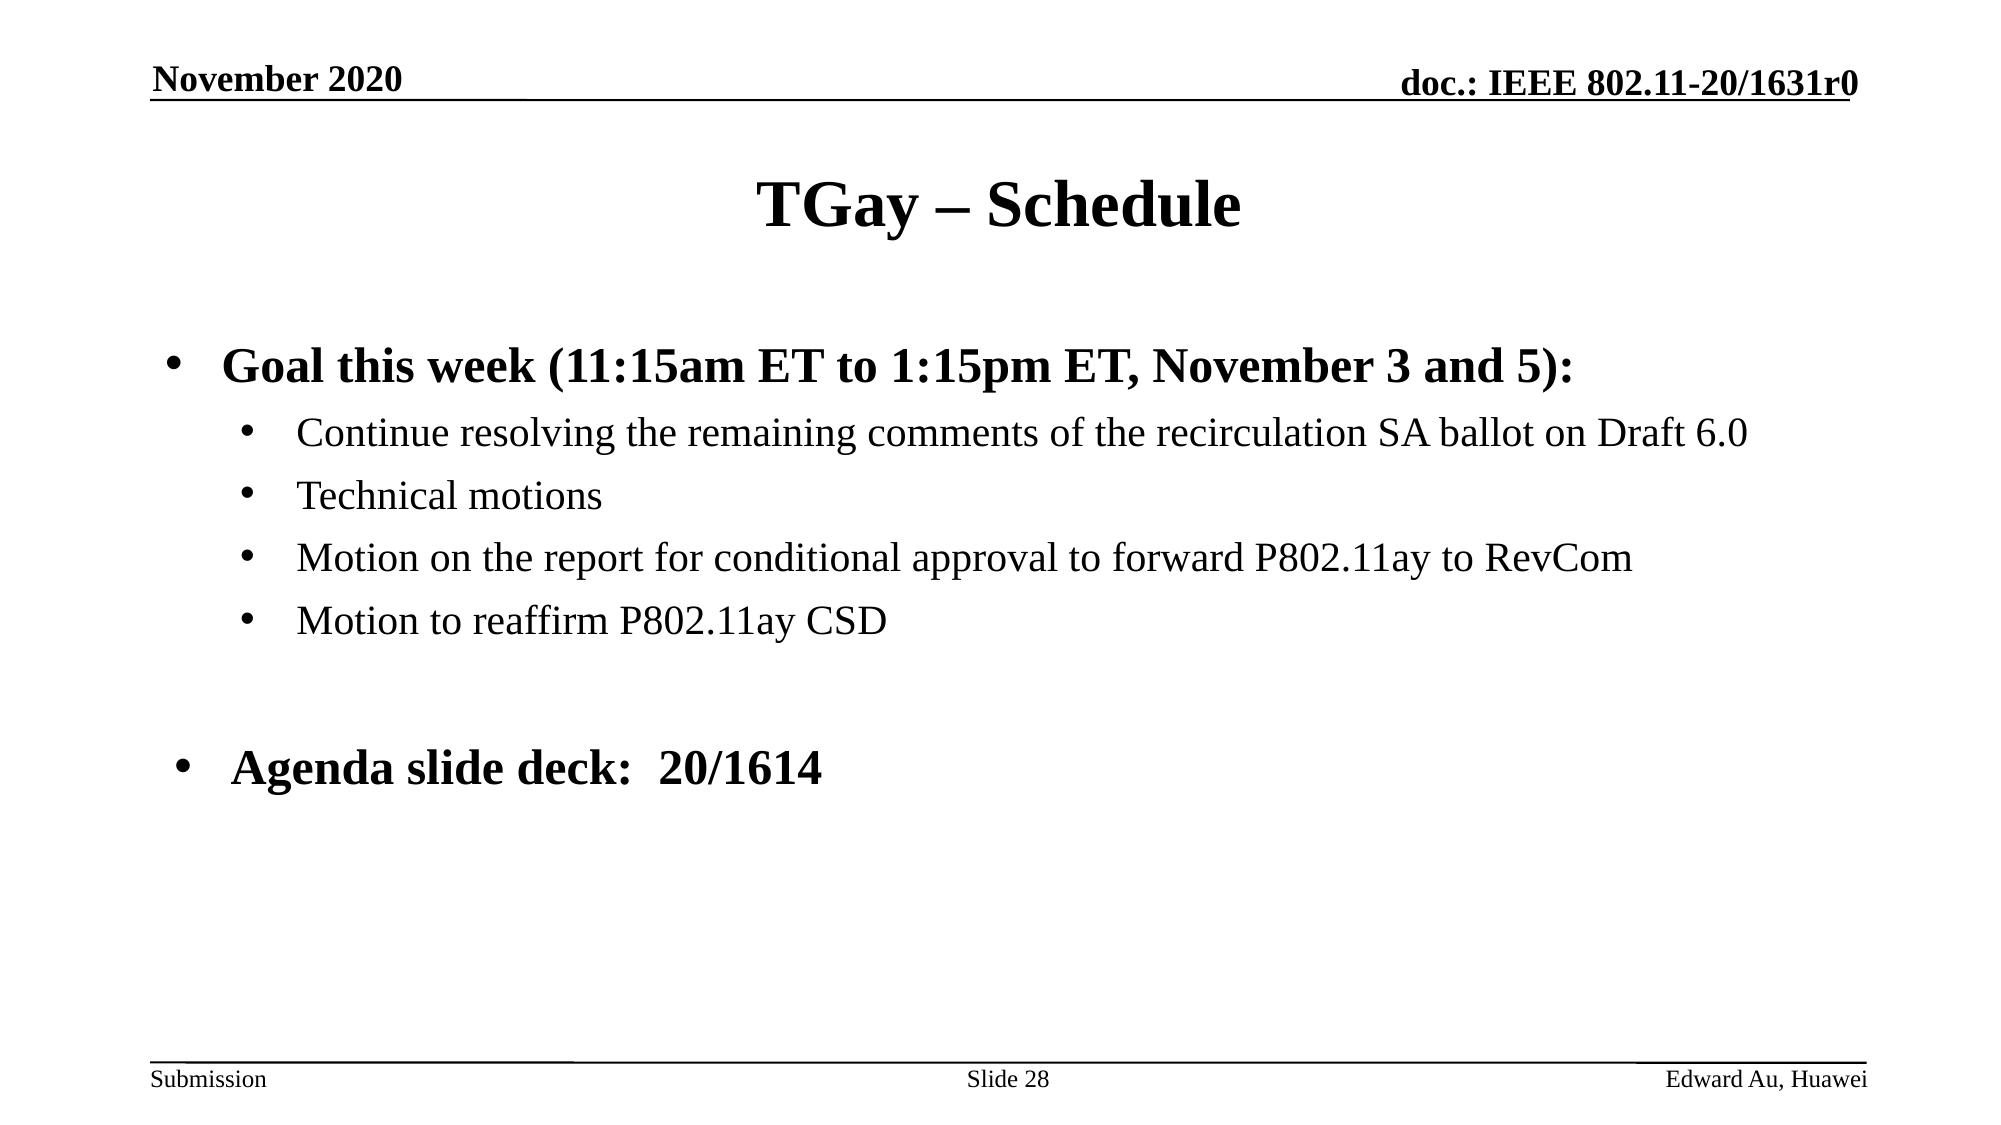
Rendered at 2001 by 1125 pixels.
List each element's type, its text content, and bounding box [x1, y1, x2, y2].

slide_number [152, 54, 563, 100]
list Goal this week (11:15am ET to 1:15pm ET, November 3 and 5): Continue resolving the remaining comments of the recirculation SA ballot on Draft 6.0 Technical motions Motion on the report for conditional approval to forward P802.11ay to RevCom Motion to reaffirm P802.11ay CSD Agenda slide deck: 20/1614 [149, 324, 1850, 1000]
slide_number Slide 28 [950, 1061, 1067, 1123]
title TGay – Schedule [149, 112, 1850, 288]
footer Edward Au, Huawei [1171, 1061, 1869, 1093]
